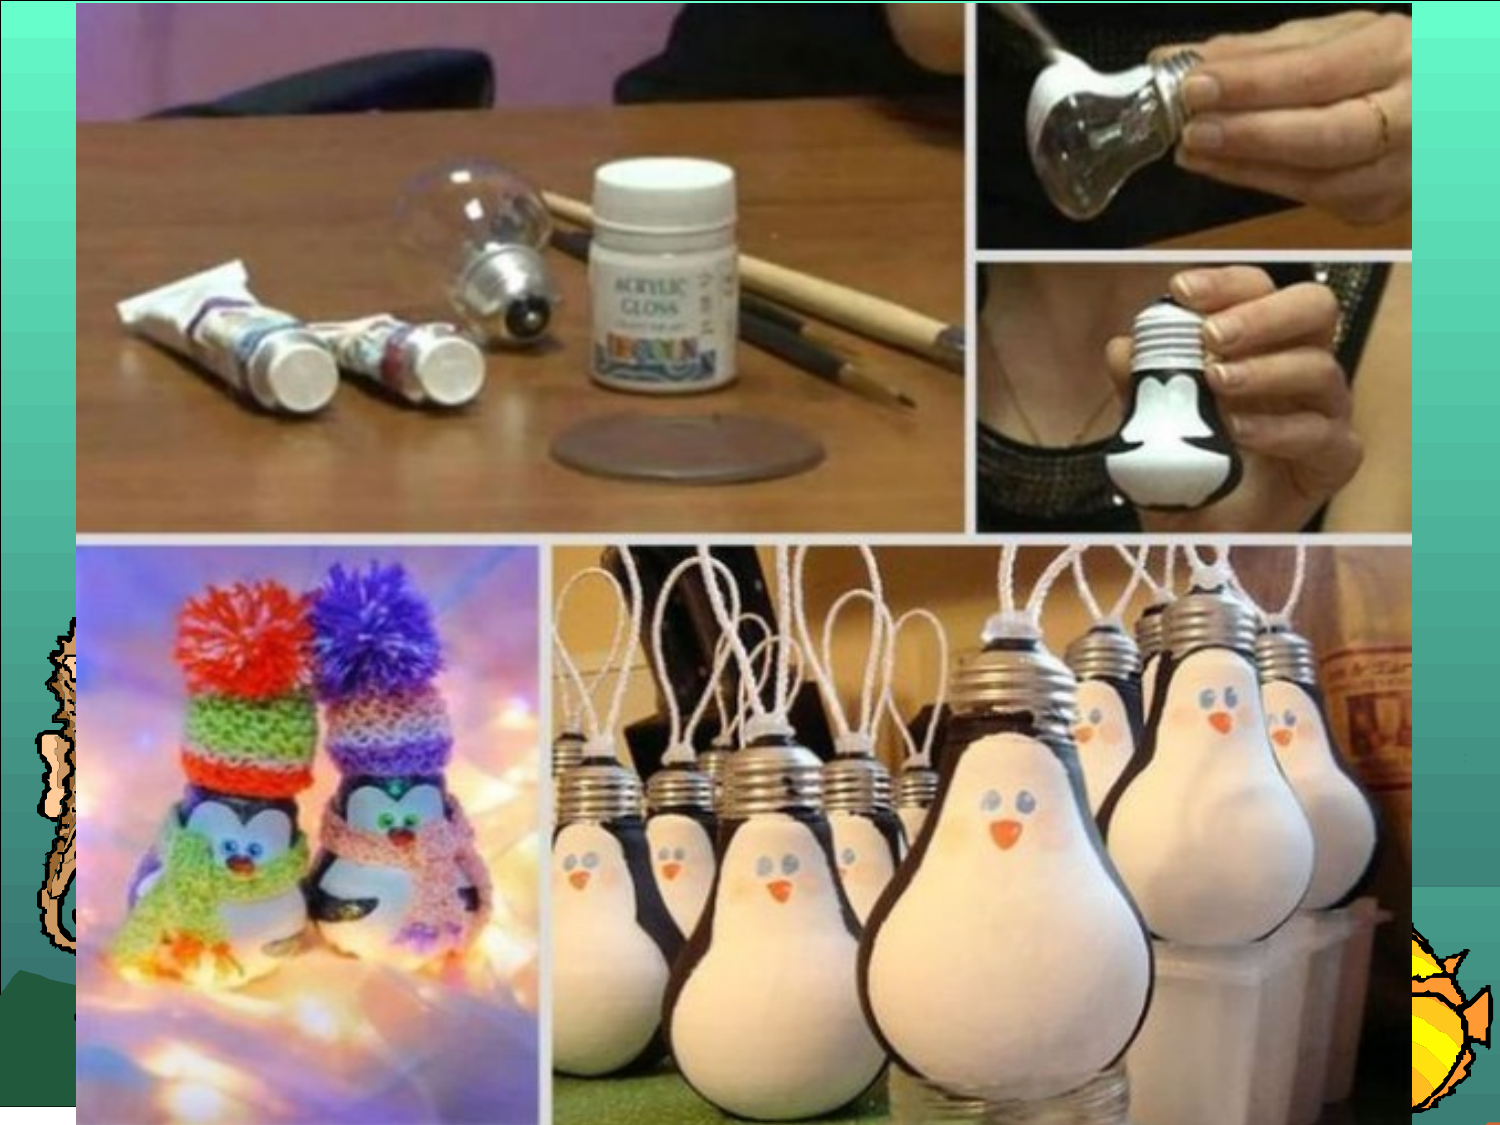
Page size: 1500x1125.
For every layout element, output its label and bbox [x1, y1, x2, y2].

picture [76, 3, 1412, 1125]
